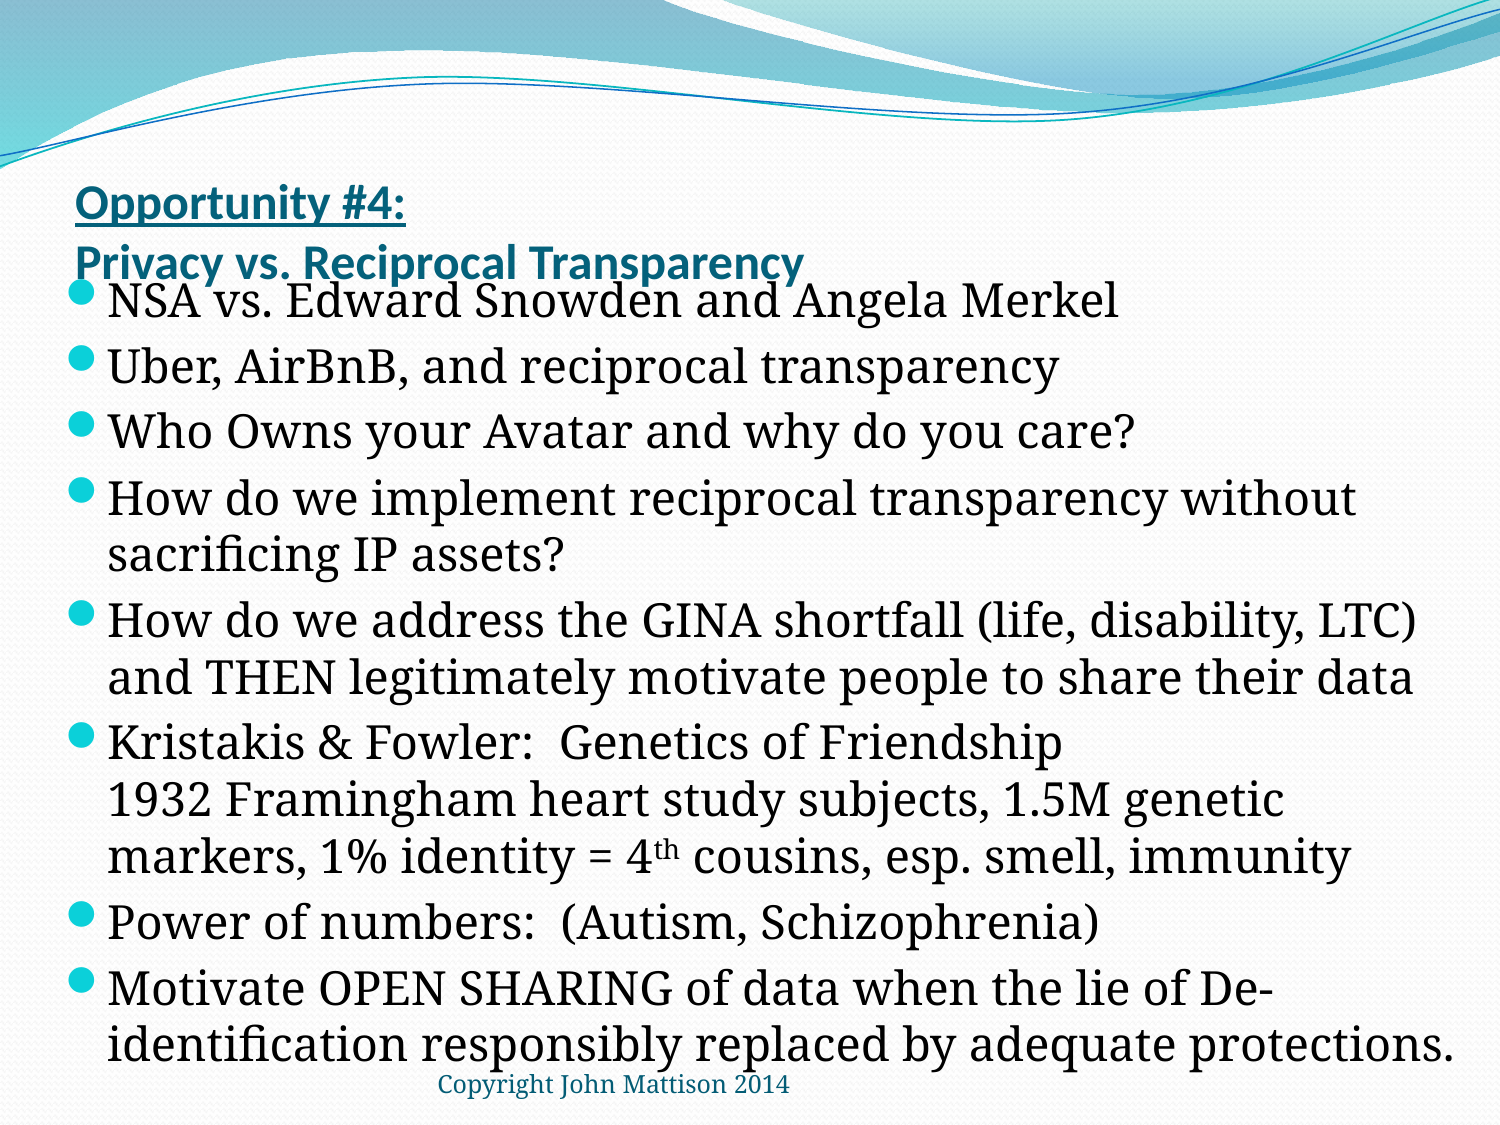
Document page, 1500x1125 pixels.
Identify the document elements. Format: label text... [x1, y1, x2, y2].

title Opportunity #4: Privacy vs. Reciprocal Transparency [75, 162, 1463, 262]
footer Copyright John Mattison 2014 [437, 1042, 988, 1103]
list NSA vs. Edward Snowden and Angela Merkel Uber, AirBnB, and reciprocal transparency Who Owns your Avatar and why do you care? How do we implement reciprocal transparency without sacrificing IP assets? How do we address the GINA shortfall (life, disability, LTC) and THEN legitimately motivate people to share their data Kristakis & Fowler: Genetics of Friendship 1932 Framingham heart study subjects, 1.5M genetic markers, 1% identity = 4th cousins, esp. smell, immunity Power of numbers: (Autism, Schizophrenia) Motivate OPEN SHARING of data when the lie of De-identification responsibly replaced by adequate protections. [50, 262, 1475, 1100]
